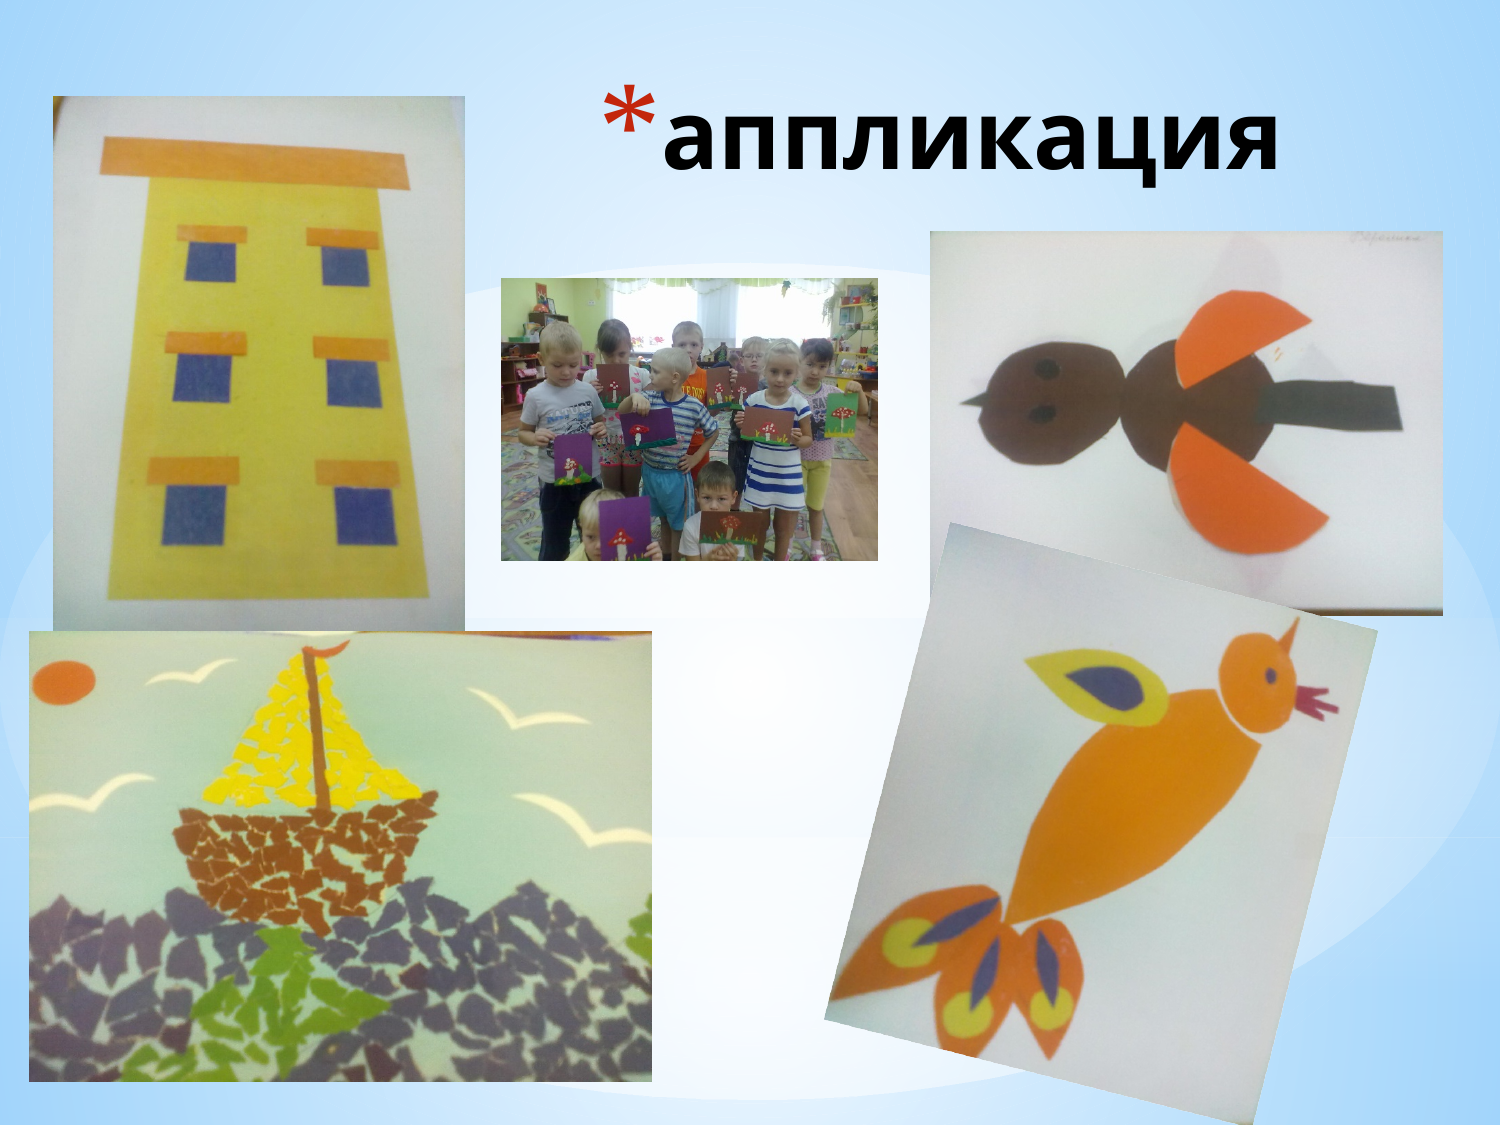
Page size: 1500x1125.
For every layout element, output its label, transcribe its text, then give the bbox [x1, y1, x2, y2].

picture [501, 278, 879, 562]
title аппликация [230, 66, 1299, 254]
picture [29, 96, 652, 1082]
picture [825, 567, 1378, 1125]
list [930, 231, 1443, 616]
